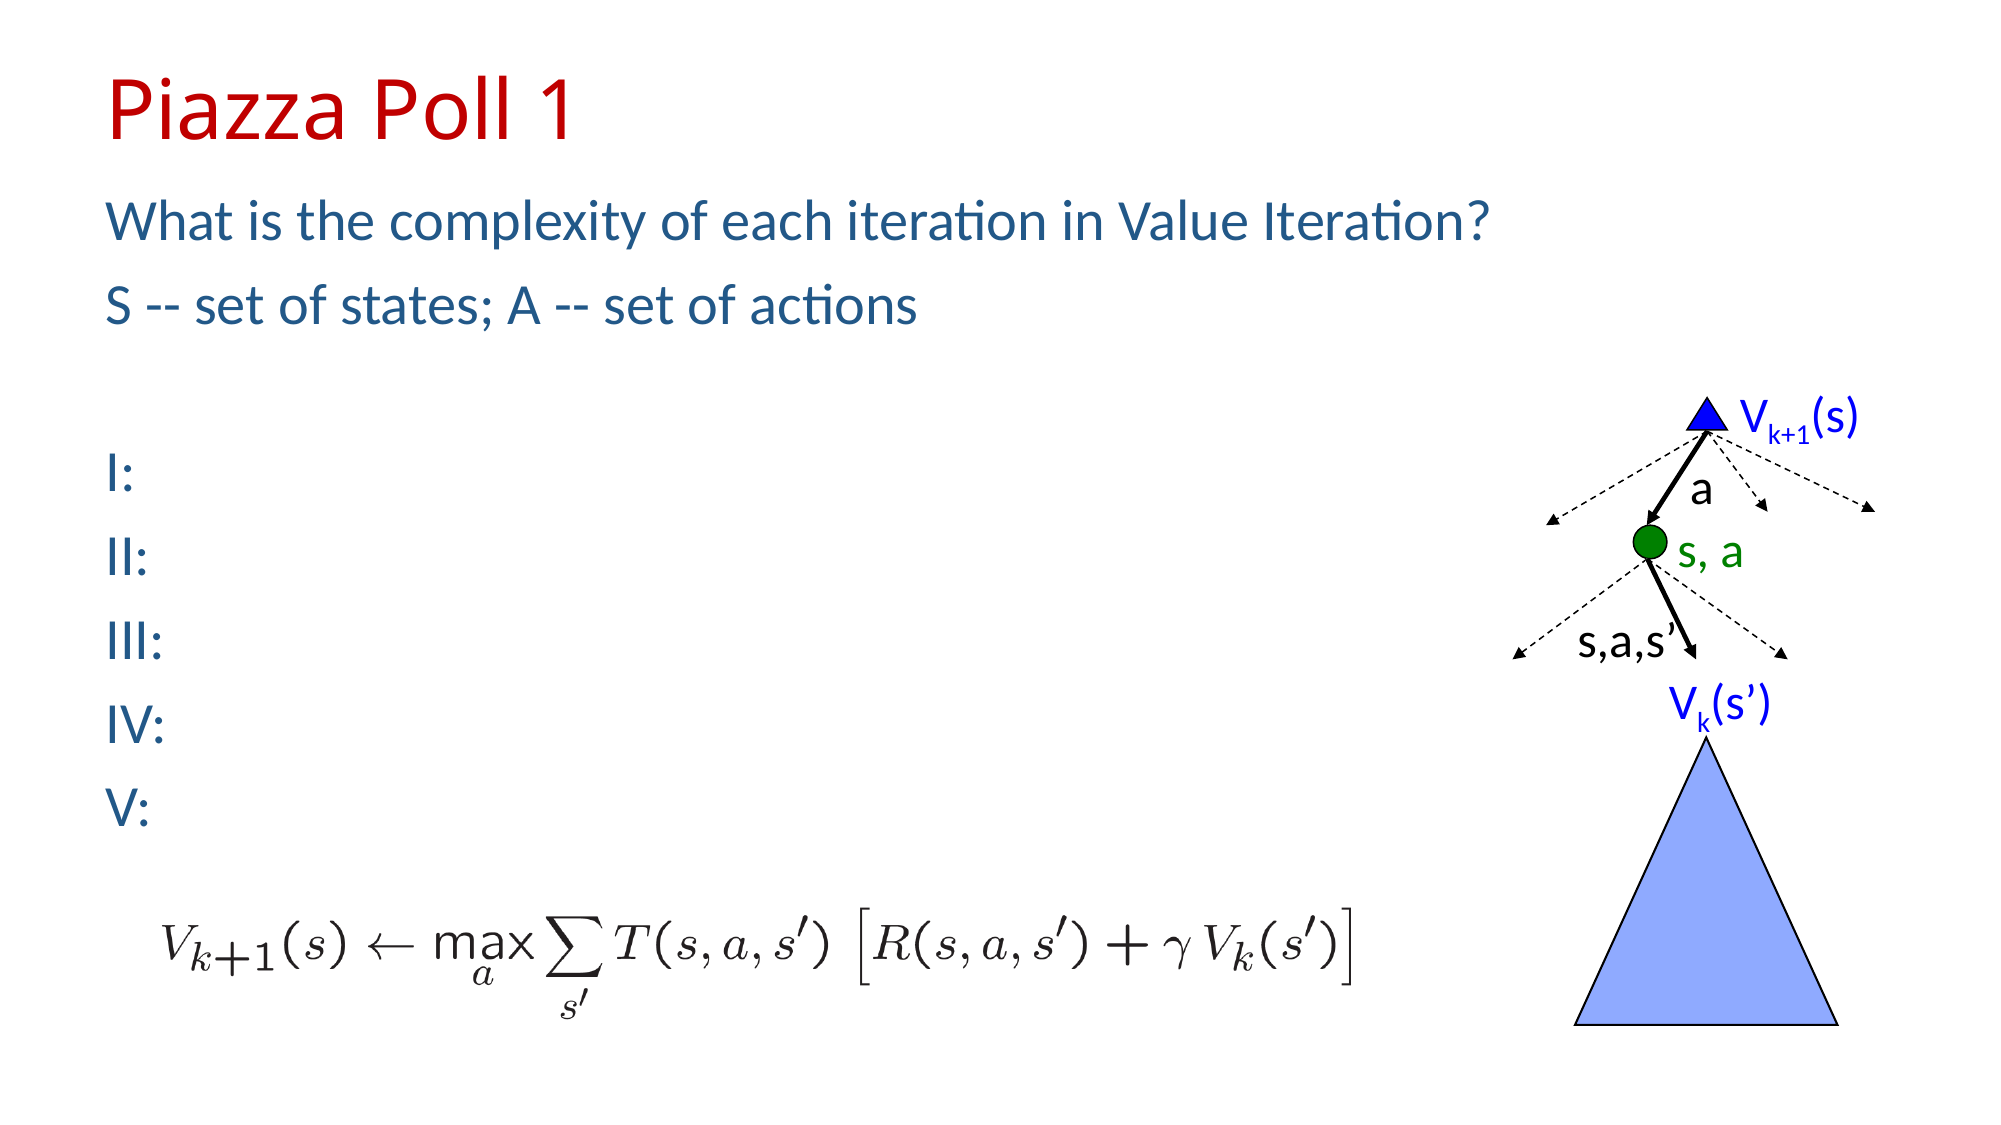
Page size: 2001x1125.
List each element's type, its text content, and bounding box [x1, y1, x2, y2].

text_box [1573, 739, 1840, 1026]
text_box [1512, 374, 1888, 739]
title Piazza Poll 1 [90, 60, 1816, 164]
picture [159, 905, 1353, 1020]
